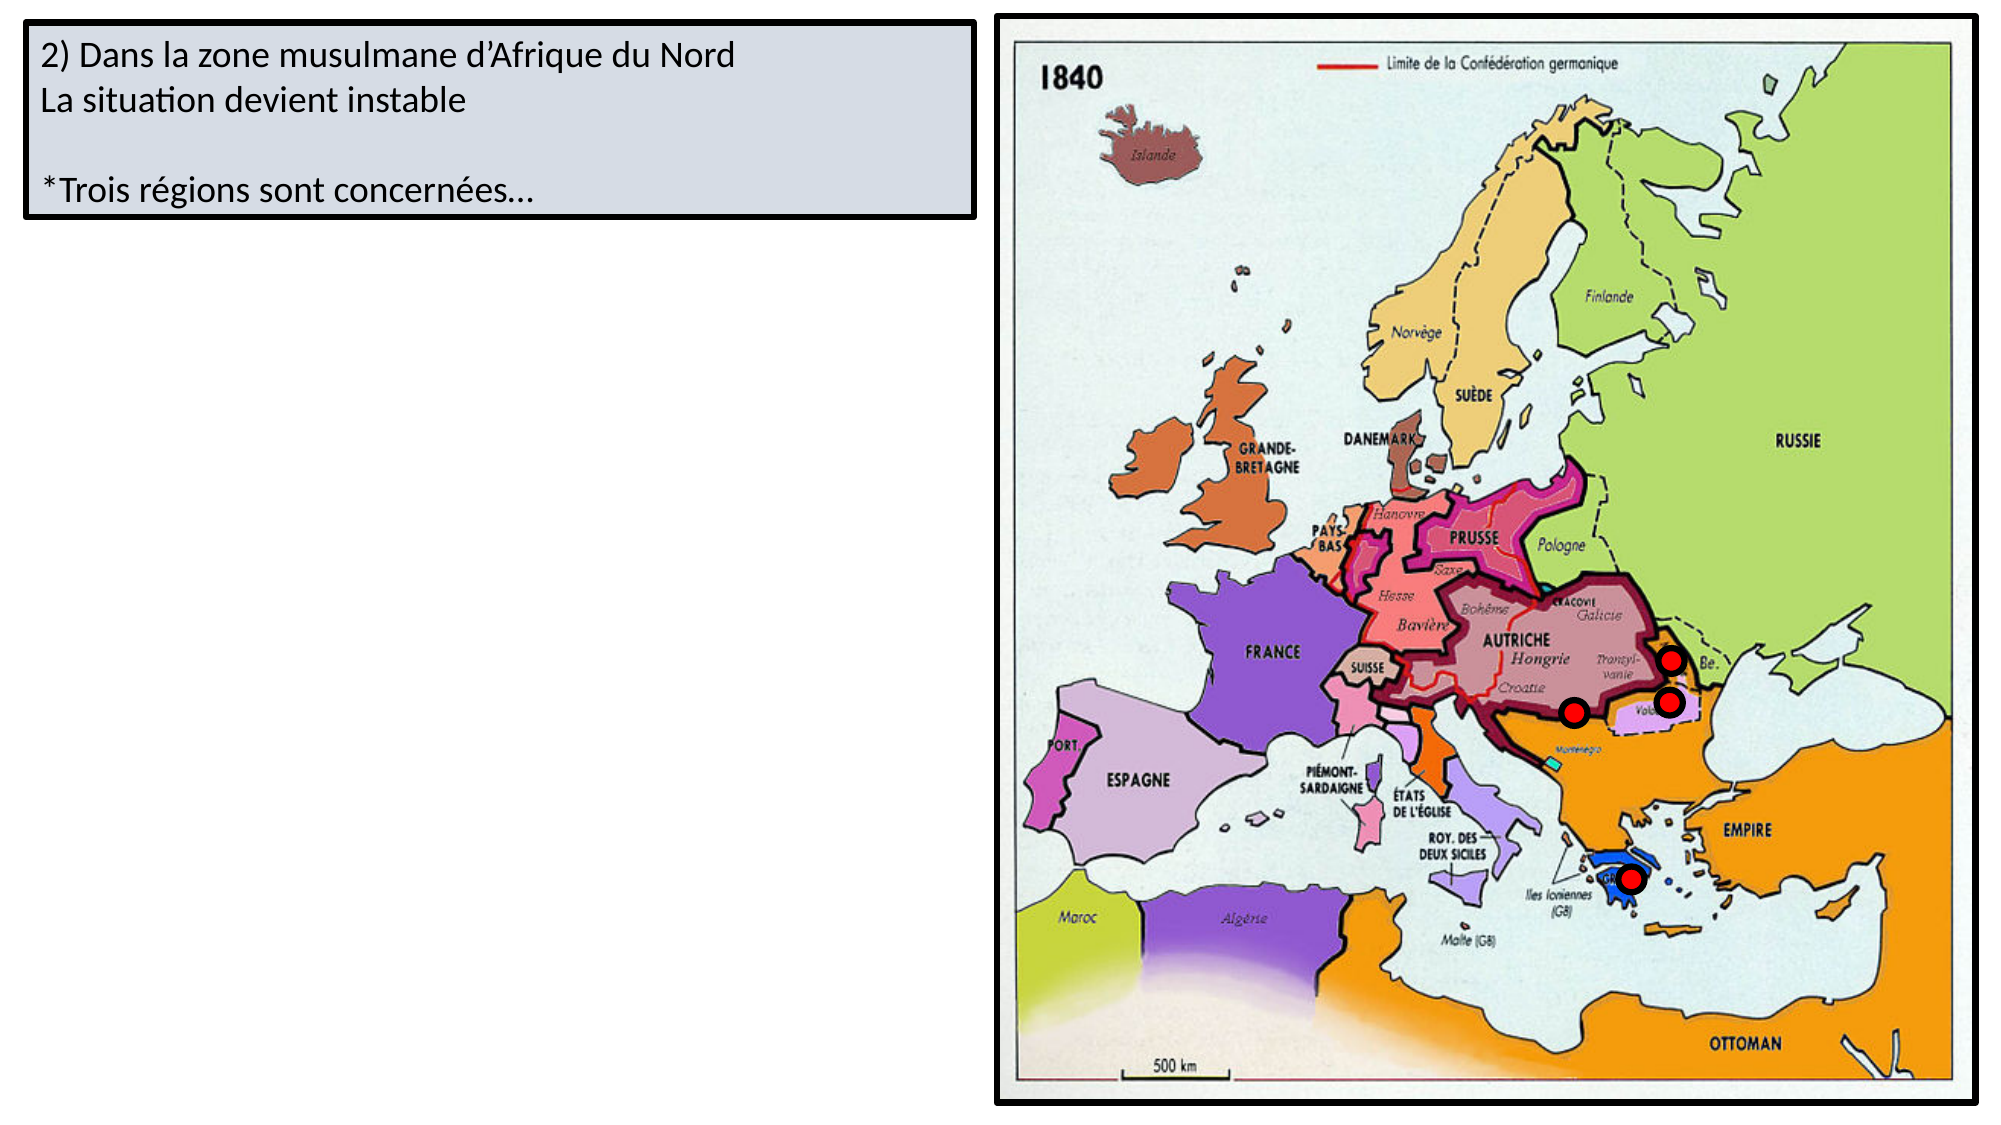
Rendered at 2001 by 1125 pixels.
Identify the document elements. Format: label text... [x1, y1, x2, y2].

picture [999, 19, 1973, 1100]
text_box 2) Dans la zone musulmane d’Afrique du Nord La situation devient instable *Trois régions sont concernées… [25, 22, 974, 218]
